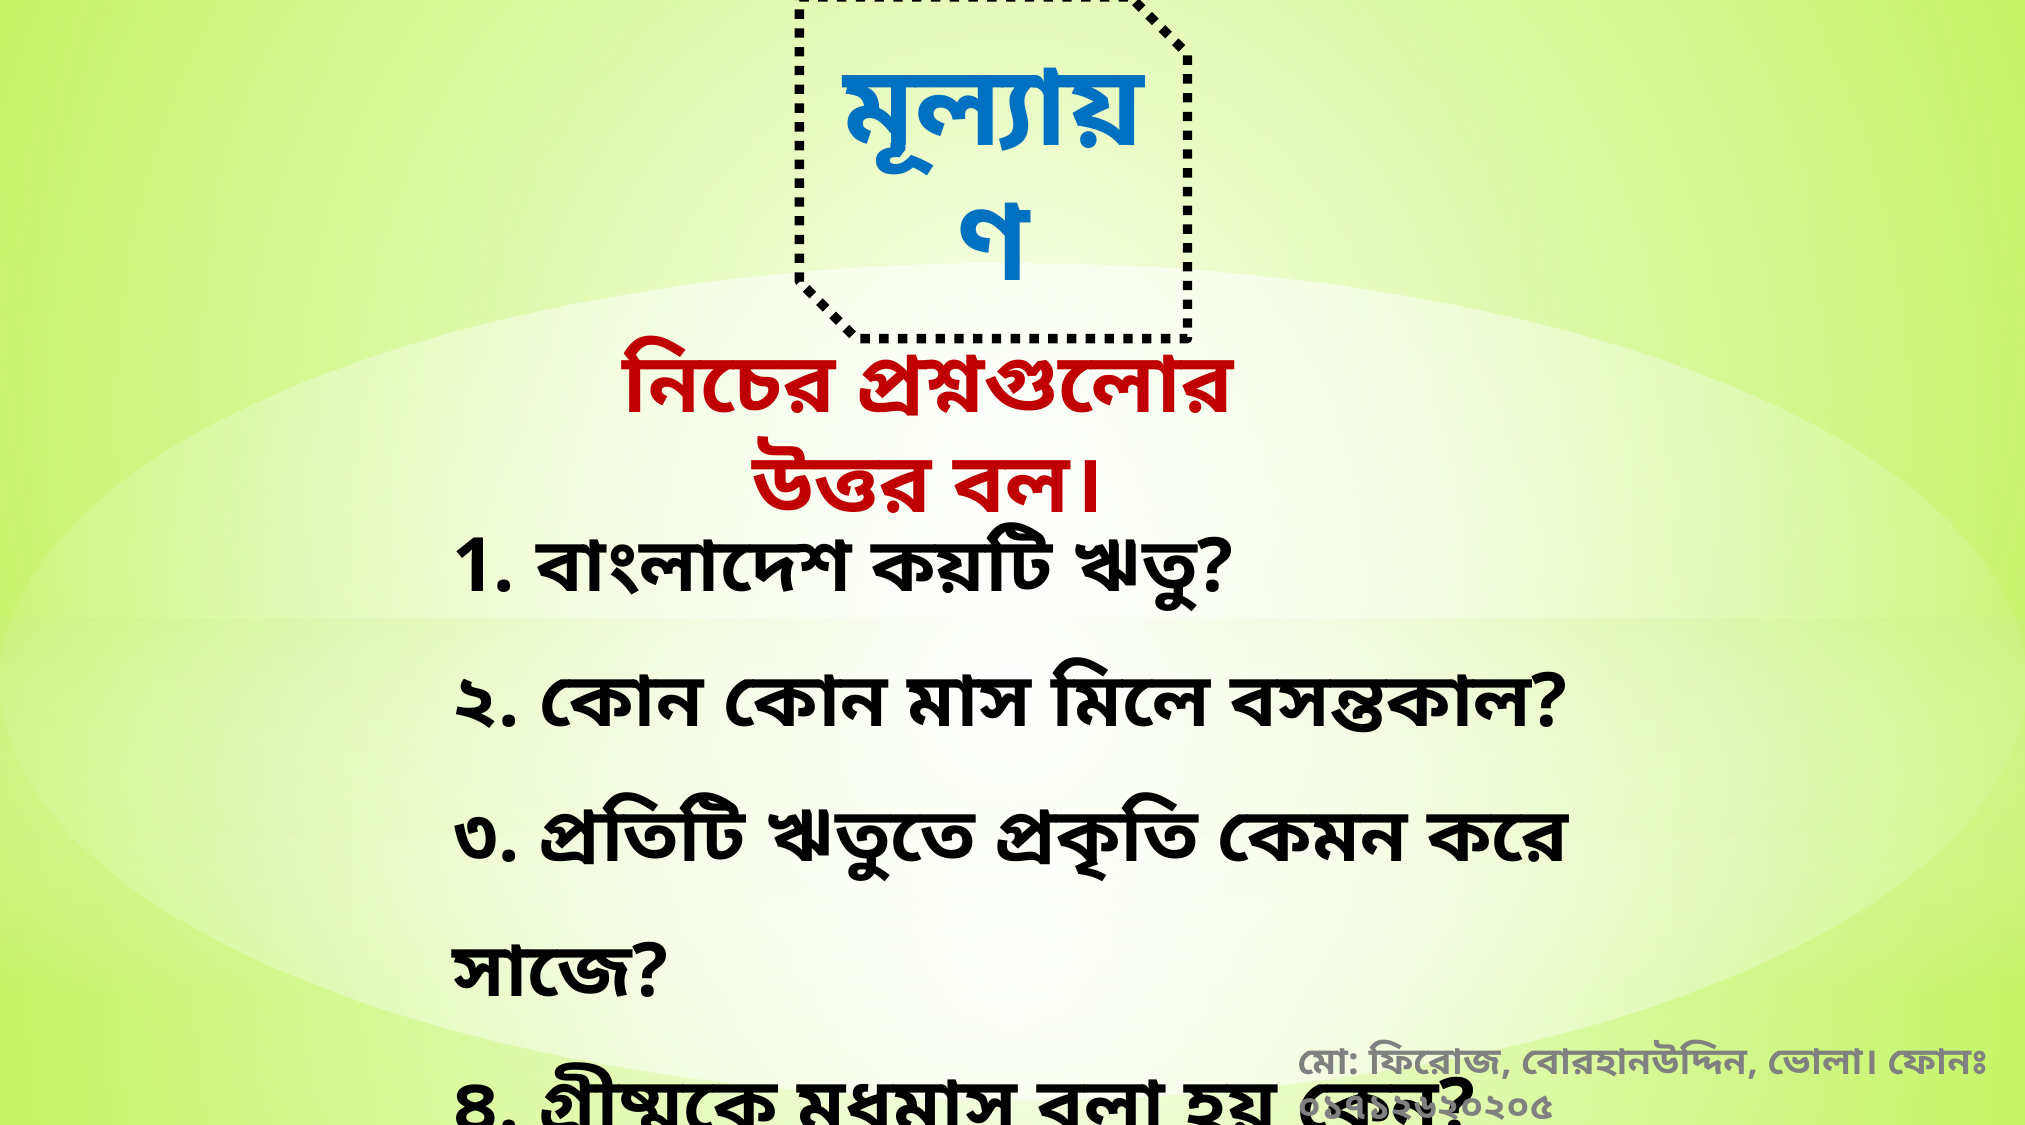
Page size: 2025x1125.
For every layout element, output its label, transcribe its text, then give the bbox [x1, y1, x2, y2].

text_box নিচের প্রশ্নগুলোর উত্তর বল। [549, 321, 1307, 536]
text_box বাংলাদেশ কয়টি ঋতু? ২. কোন কোন মাস মিলে বসন্তকাল? ৩. প্রতিটি ঋতুতে প্রকৃতি কেমন করে সাজে? ৪. গ্রীষ্মকে মধুমাস বলা হয় কেন? [437, 464, 1588, 1125]
footer মো: ফিরোজ, বোরহানউদ্দিন, ভোলা। ফোনঃ ০১৭১২৬২০২০৫ [1282, 1052, 2025, 1113]
text_box মূল্যায়ণ [799, 0, 1188, 321]
